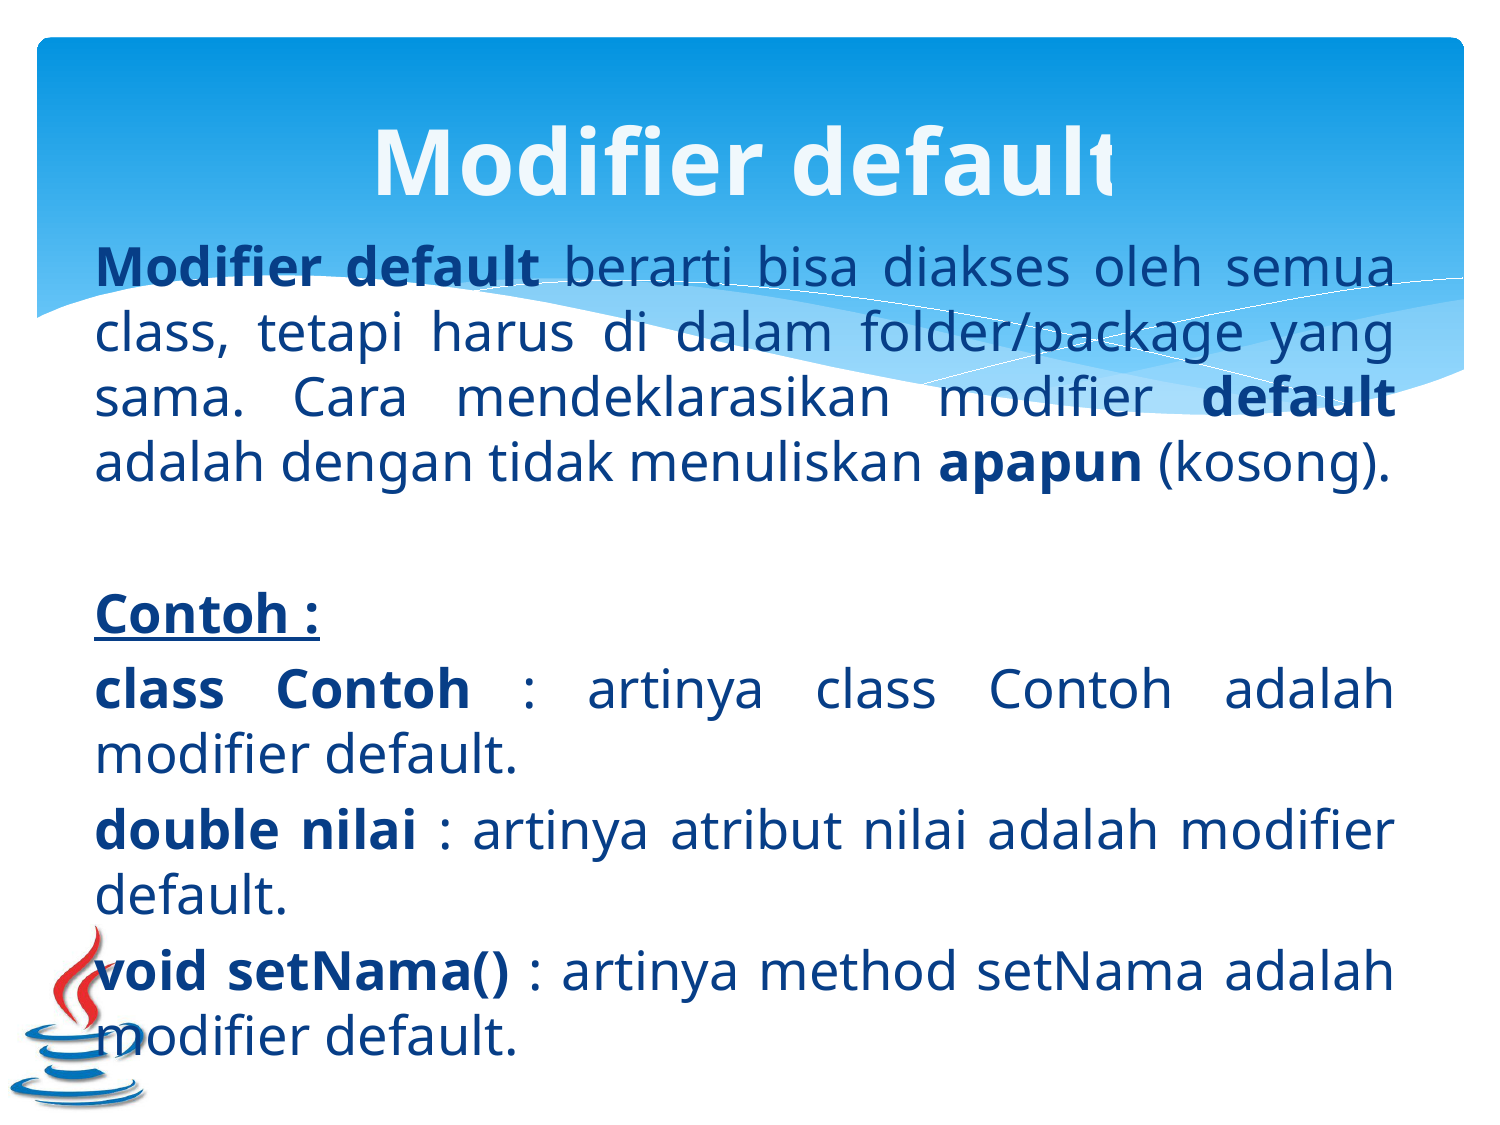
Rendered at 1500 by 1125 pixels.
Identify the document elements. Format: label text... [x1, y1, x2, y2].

list Modifier default berarti bisa diakses oleh semua class, tetapi harus di dalam folder/package yang sama. Cara mendeklarasikan modifier default adalah dengan tidak menuliskan apapun (kosong). Contoh : class Contoh : artinya class Contoh adalah modifier default. double nilai : artinya atribut nilai adalah modifier default. void setNama() : artinya method setNama adalah modifier default. [79, 224, 1413, 1063]
picture [8, 924, 151, 1113]
title Modifier default [75, 55, 1425, 261]
